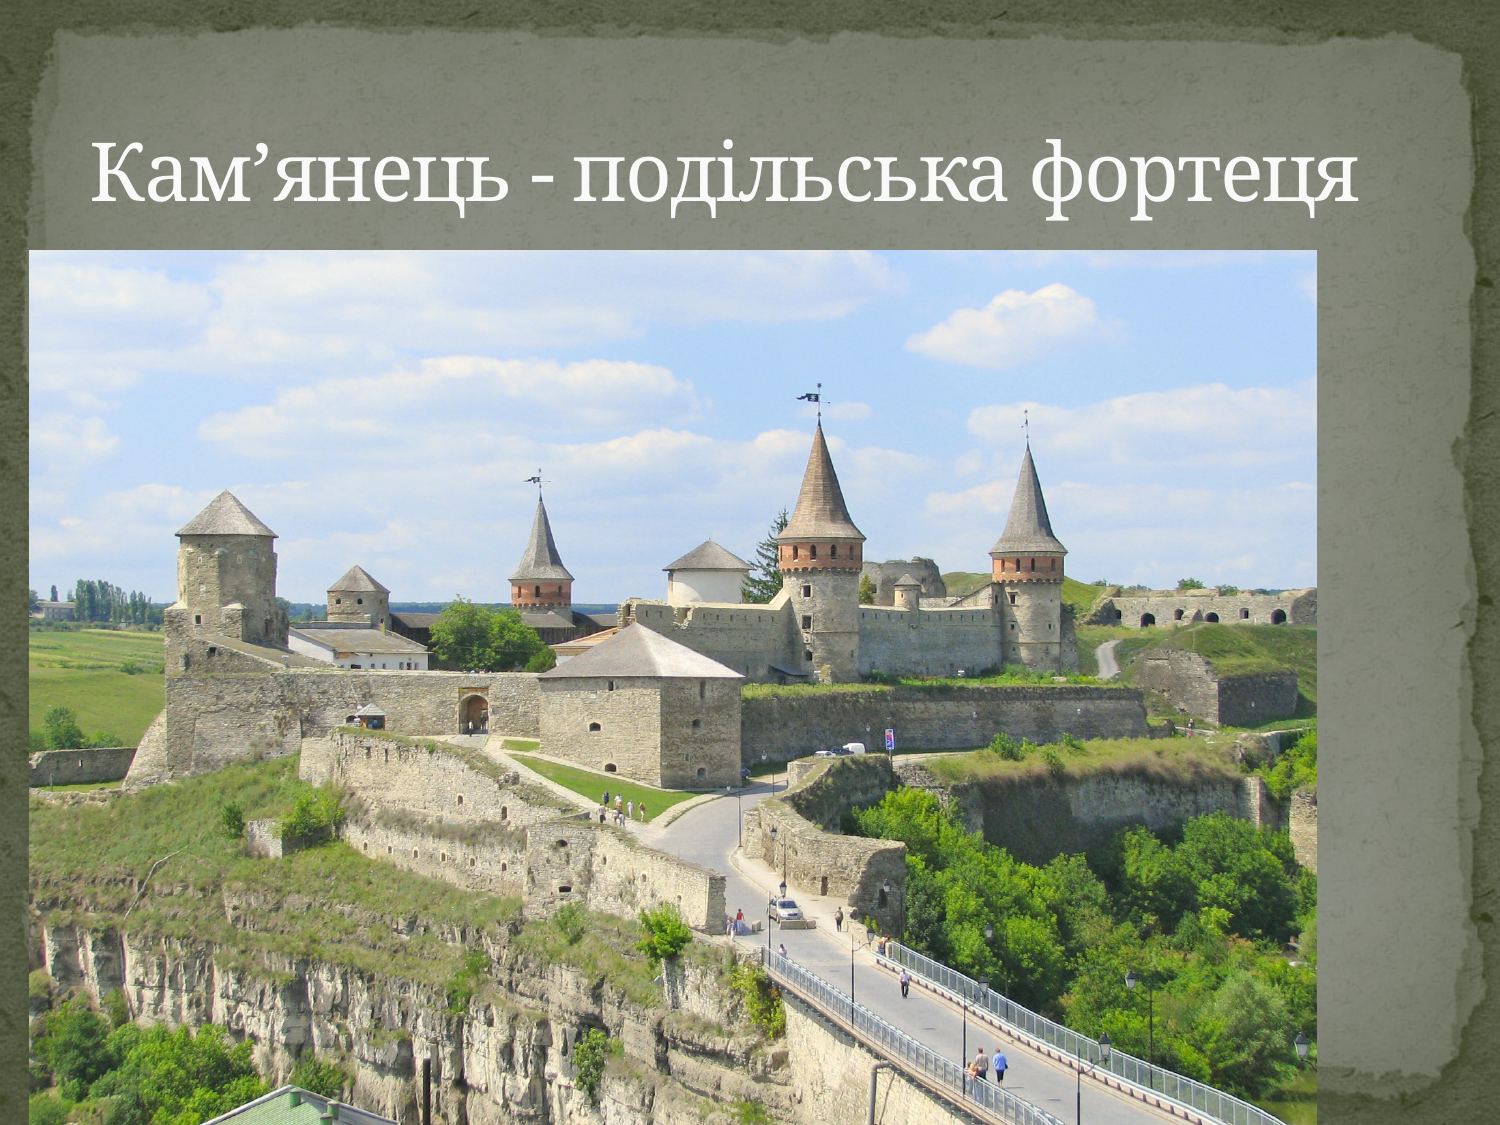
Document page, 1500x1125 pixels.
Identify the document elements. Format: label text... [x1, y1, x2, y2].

title Кам’янець - подільська фортеця [74, 24, 1425, 225]
picture [29, 250, 1317, 1125]
